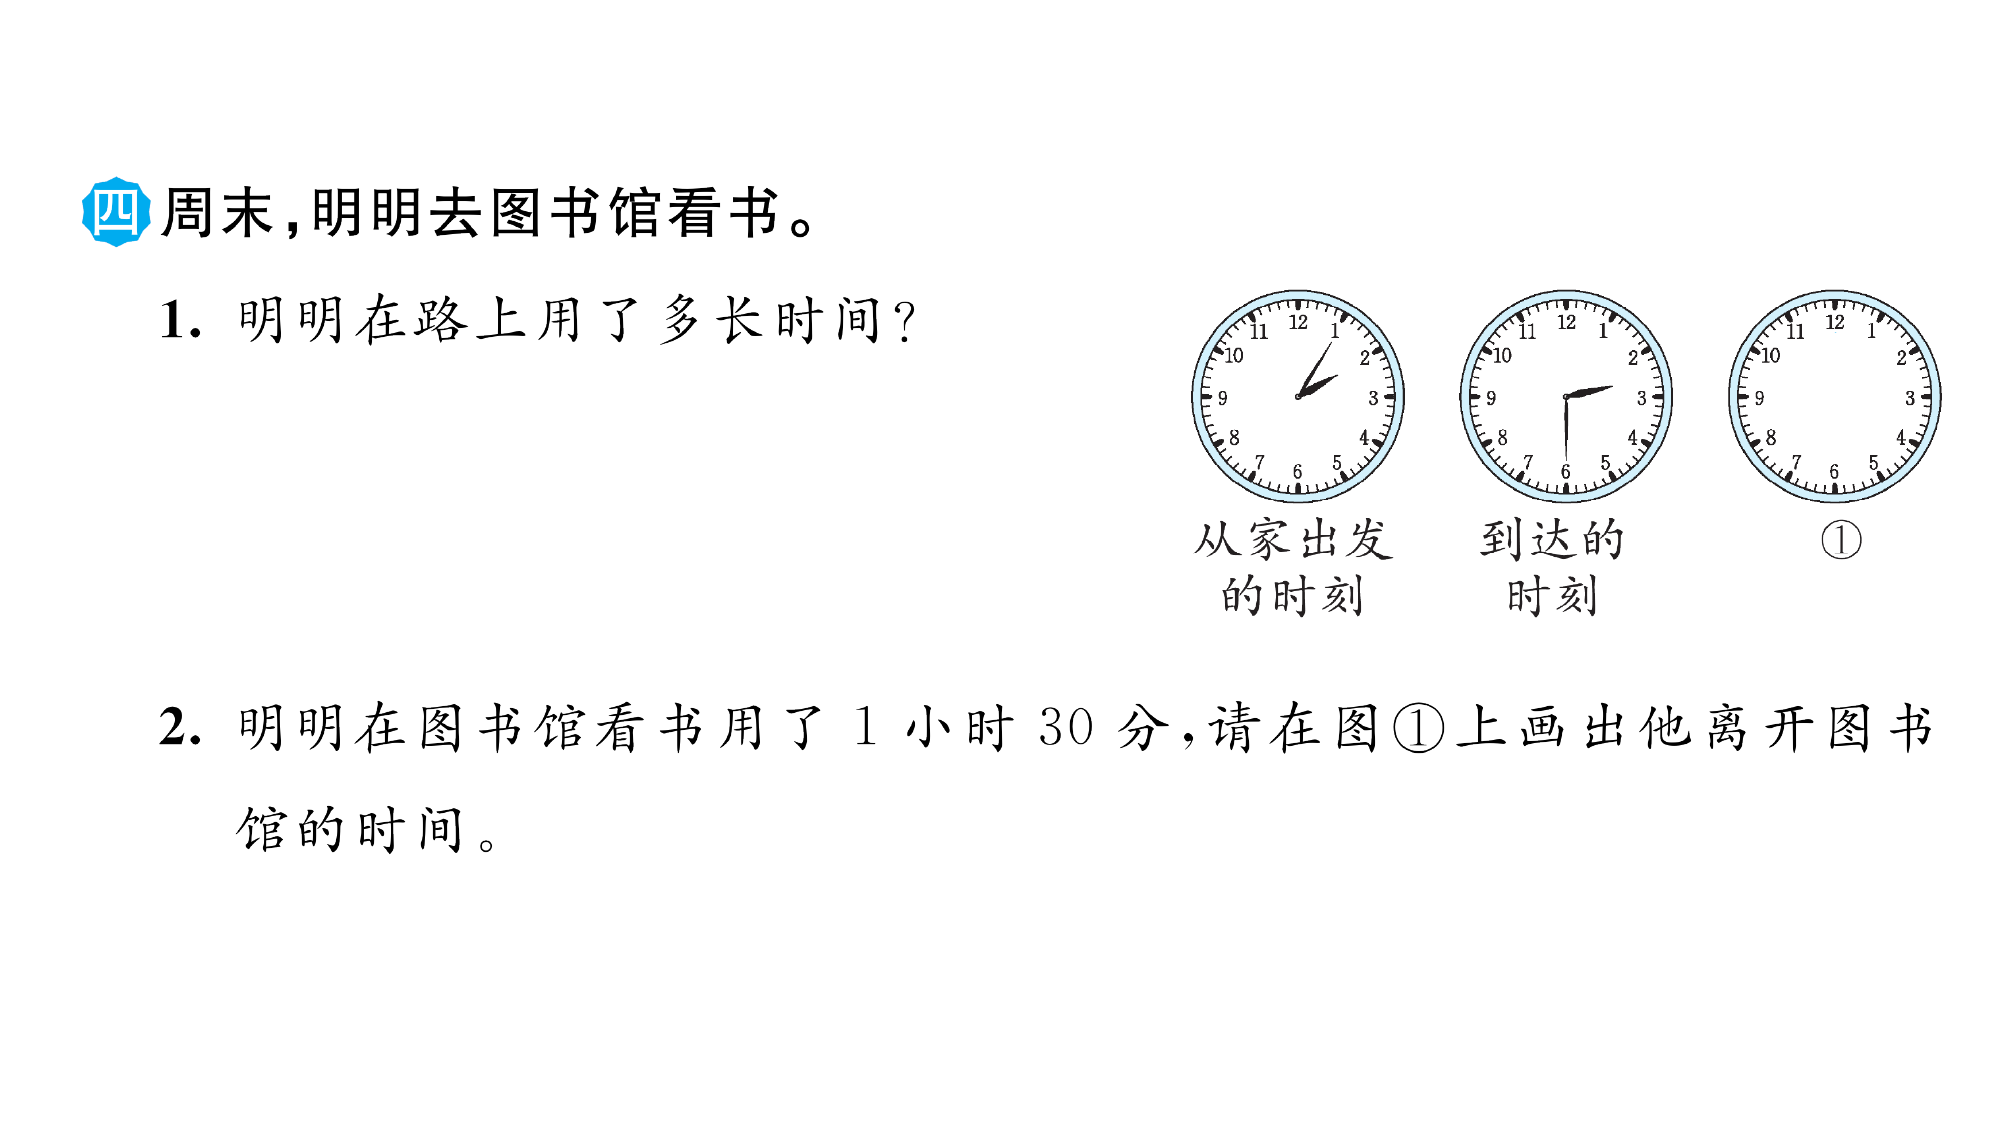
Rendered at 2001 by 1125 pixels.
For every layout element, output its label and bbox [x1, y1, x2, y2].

picture [78, 148, 1969, 857]
